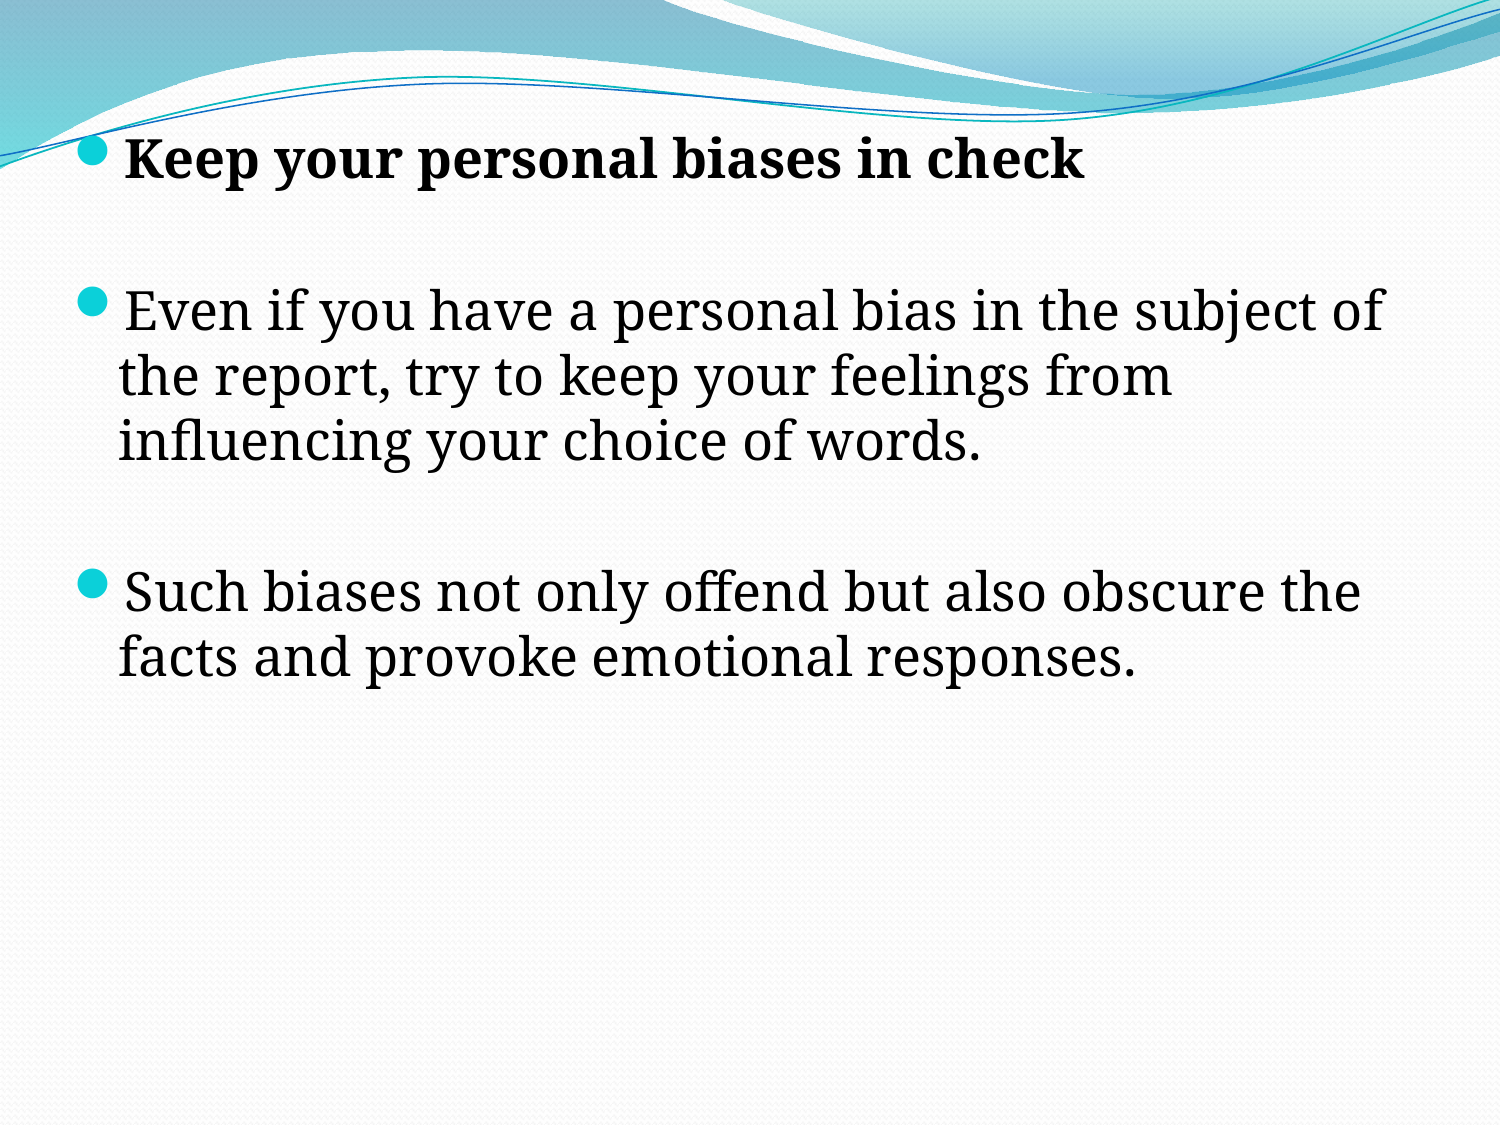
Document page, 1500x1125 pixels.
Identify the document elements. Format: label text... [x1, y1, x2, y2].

list Keep your personal biases in check Even if you have a personal bias in the subject of the report, try to keep your feelings from influencing your choice of words. Such biases not only offend but also obscure the facts and provoke emotional responses. [58, 117, 1425, 1038]
